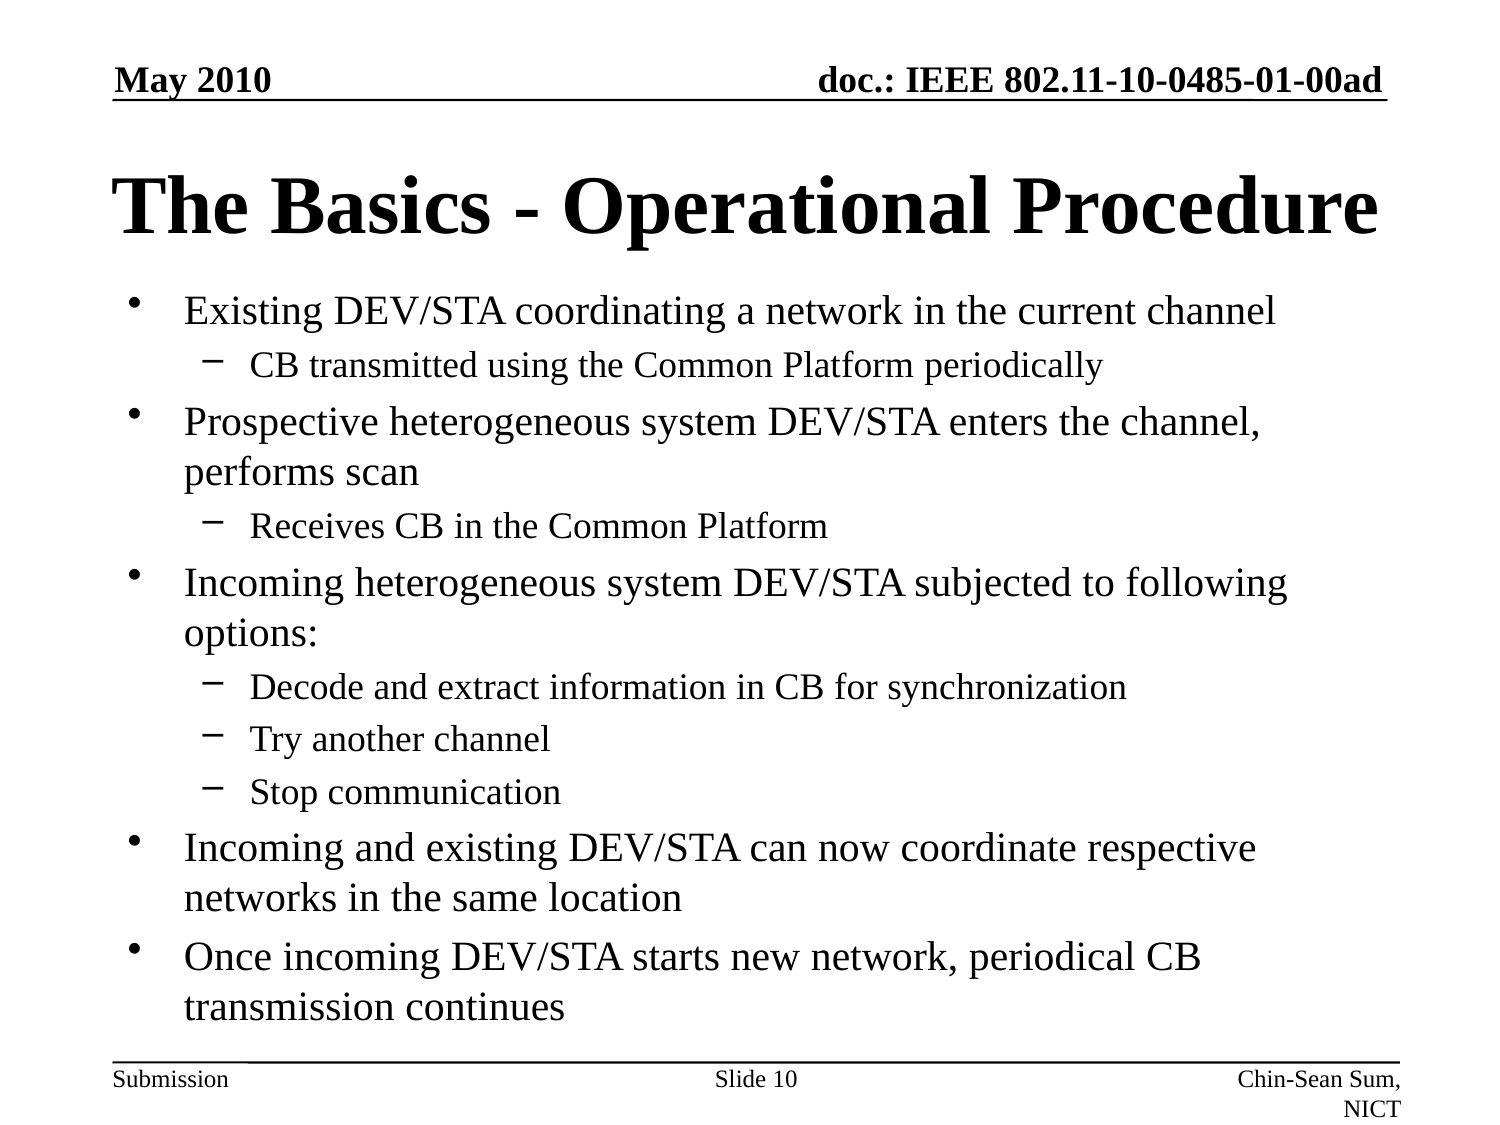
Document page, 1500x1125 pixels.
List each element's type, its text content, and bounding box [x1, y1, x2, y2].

list Existing DEV/STA coordinating a network in the current channel CB transmitted using the Common Platform periodically Prospective heterogeneous system DEV/STA enters the channel, performs scan Receives CB in the Common Platform Incoming heterogeneous system DEV/STA subjected to following options: Decode and extract information in CB for synchronization Try another channel Stop communication Incoming and existing DEV/STA can now coordinate respective networks in the same location Once incoming DEV/STA starts new network, periodical CB transmission continues [112, 274, 1388, 1001]
slide_number Slide 10 [712, 1061, 800, 1093]
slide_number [114, 54, 278, 101]
title The Basics - Operational Procedure [51, 112, 1440, 288]
footer Chin-Sean Sum, NICT [1191, 1061, 1402, 1093]
